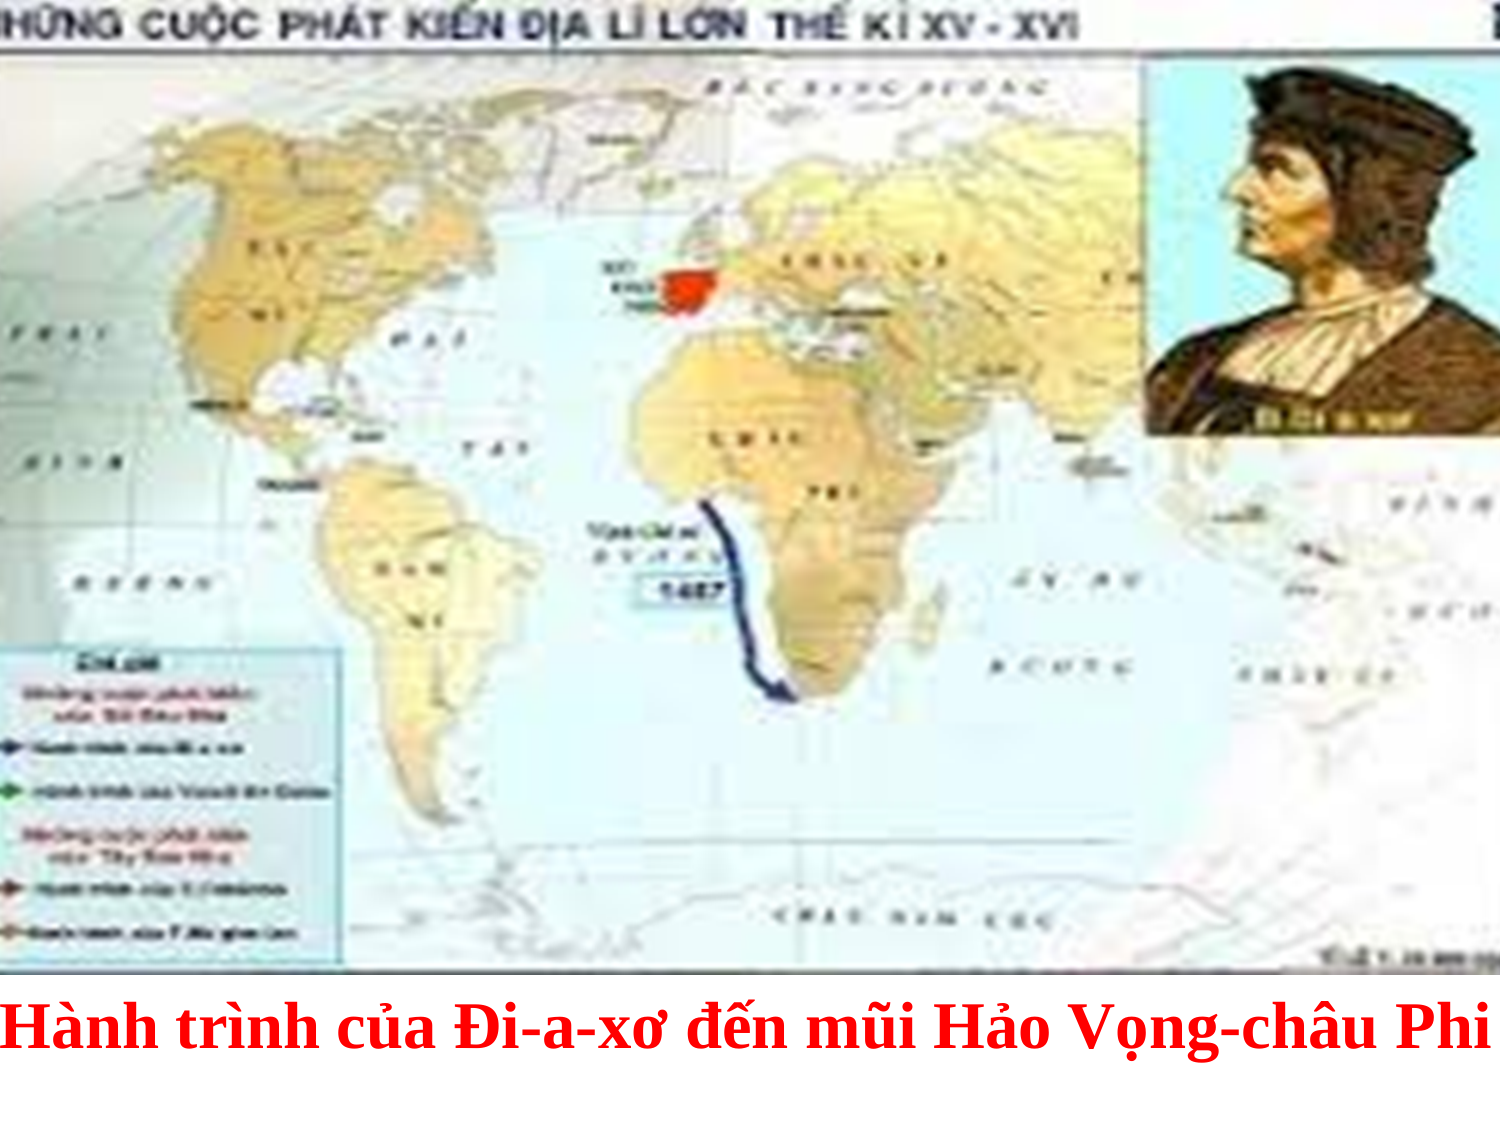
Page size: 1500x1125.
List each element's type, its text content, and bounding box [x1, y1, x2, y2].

text_box Hành trình của Đi-a-xơ đến mũi Hảo Vọng-châu Phi [0, 983, 1500, 1070]
picture [0, 0, 1500, 976]
